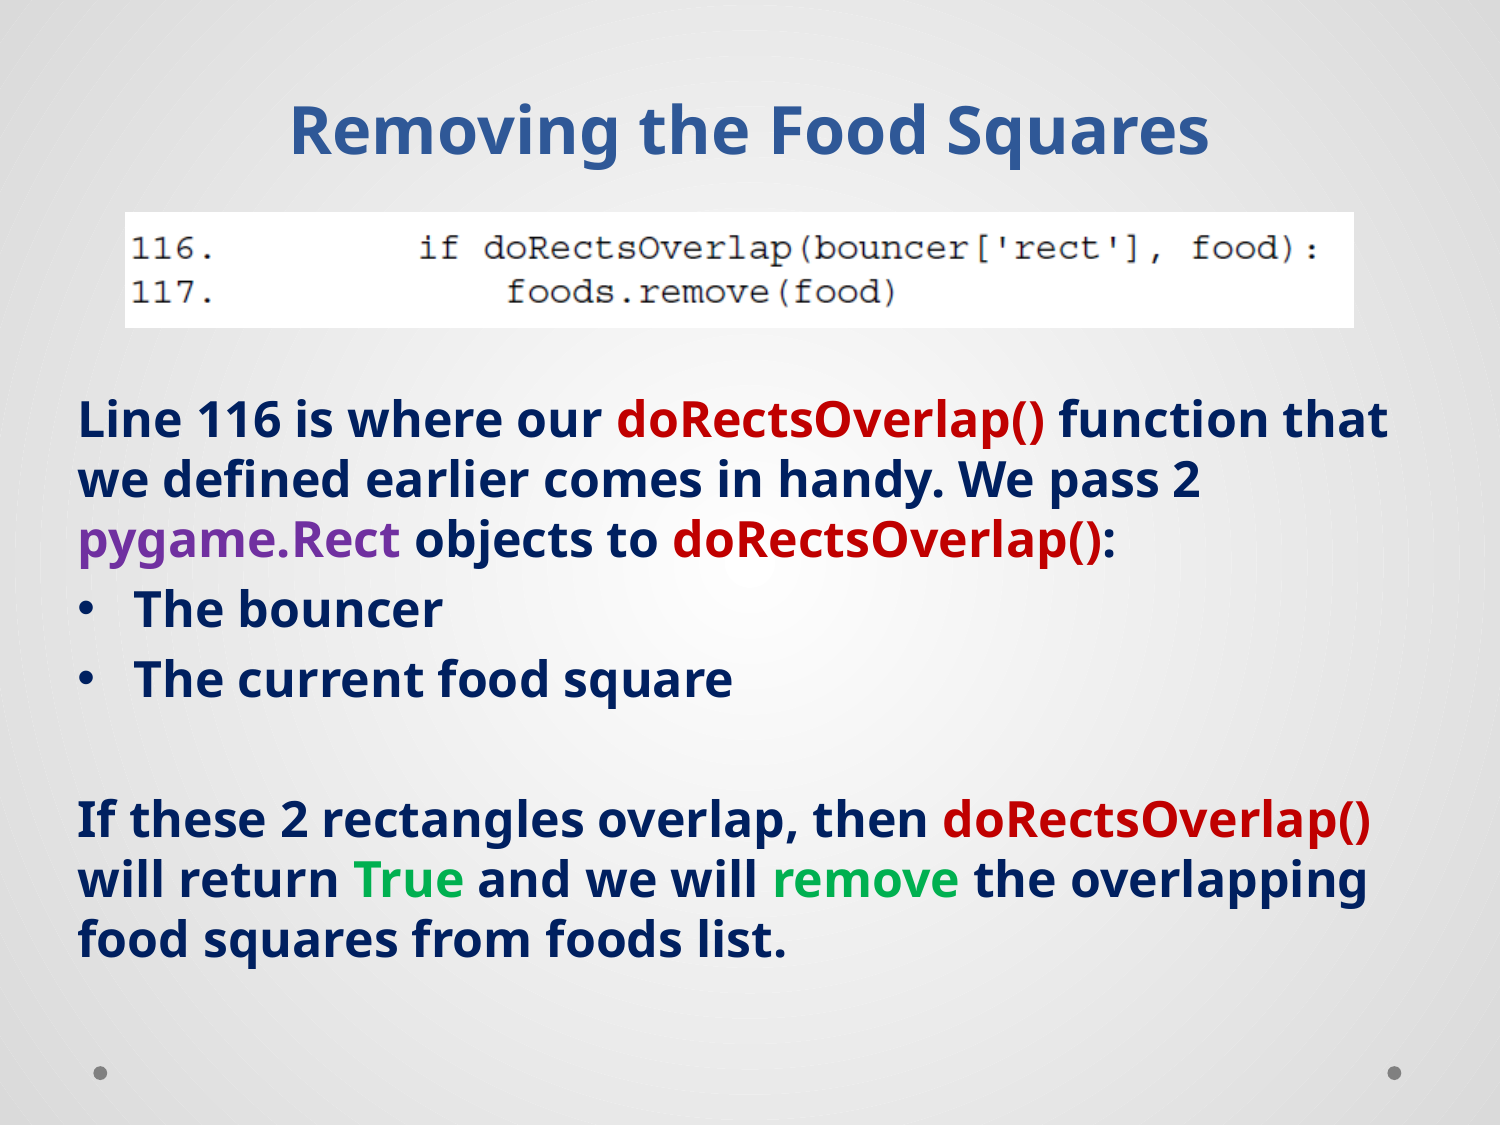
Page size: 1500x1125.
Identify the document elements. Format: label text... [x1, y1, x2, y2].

title Removing the Food Squares [75, 24, 1425, 175]
picture [124, 212, 1354, 329]
list Line 116 is where our doRectsOverlap() function that we defined earlier comes in handy. We pass 2 pygame.Rect objects to doRectsOverlap(): The bouncer The current food square If these 2 rectangles overlap, then doRectsOverlap() will return True and we will remove the overlapping food squares from foods list. [62, 99, 1413, 1063]
